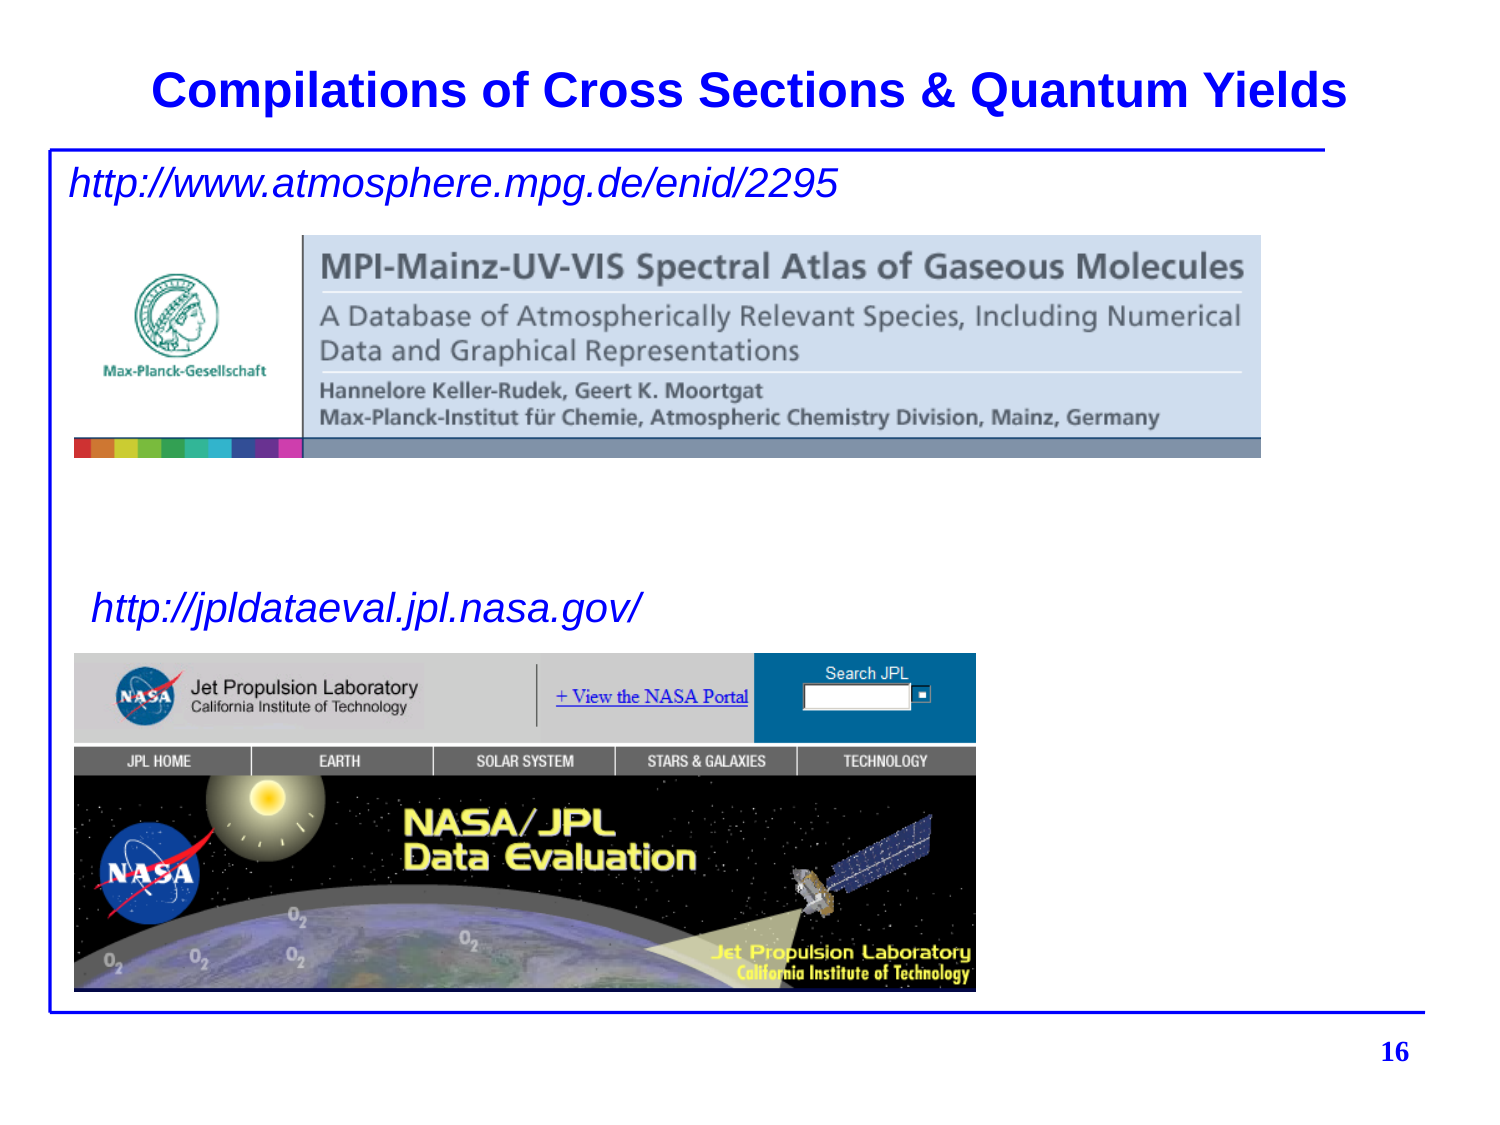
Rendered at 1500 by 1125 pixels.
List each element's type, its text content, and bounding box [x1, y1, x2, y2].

slide_number 16 [1324, 1024, 1426, 1101]
picture [73, 235, 1261, 459]
picture [803, 683, 911, 710]
text_box http://www.atmosphere.mpg.de/enid/2295 [53, 148, 1123, 214]
picture [827, 671, 865, 679]
picture [865, 667, 876, 679]
title Compilations of Cross Sections & Quantum Yields [112, 0, 1388, 176]
picture [73, 653, 976, 992]
text_box http://jpldataeval.jpl.nasa.gov/ [76, 573, 656, 638]
picture [883, 667, 908, 679]
